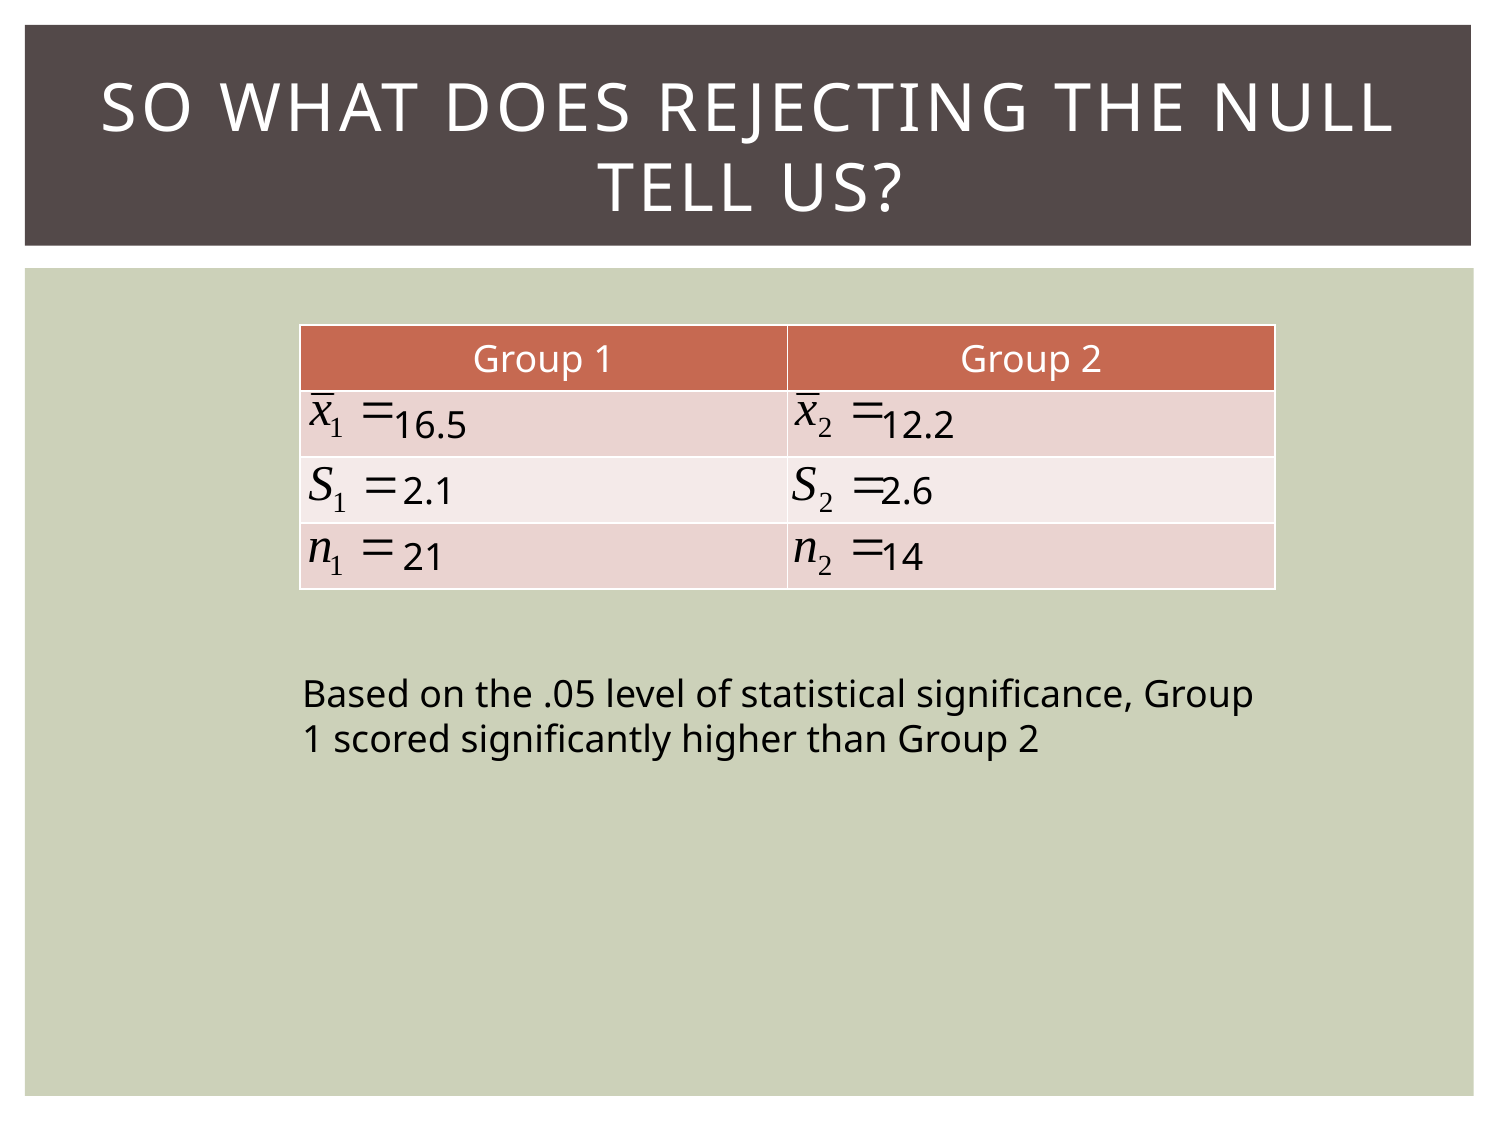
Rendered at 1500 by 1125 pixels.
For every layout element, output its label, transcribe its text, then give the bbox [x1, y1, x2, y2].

table_header Group 1 [301, 326, 787, 390]
text_box Based on the .05 level of statistical significance, Group 1 scored significantly higher than Group 2 [287, 662, 1275, 768]
table_cell 12.2 [890, 392, 1274, 456]
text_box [299, 449, 397, 512]
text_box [299, 512, 397, 584]
table_cell 21 [399, 524, 781, 588]
title So What Does Rejecting the Null Tell Us? [62, 58, 1438, 232]
table_cell 14 [890, 524, 1274, 588]
table_cell 2.6 [891, 458, 1274, 522]
table_cell 16.5 [399, 392, 781, 456]
table_header Group 2 [788, 326, 1274, 390]
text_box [785, 512, 886, 584]
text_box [782, 449, 888, 514]
table_cell 2.1 [400, 458, 778, 522]
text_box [785, 374, 886, 447]
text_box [299, 374, 397, 447]
